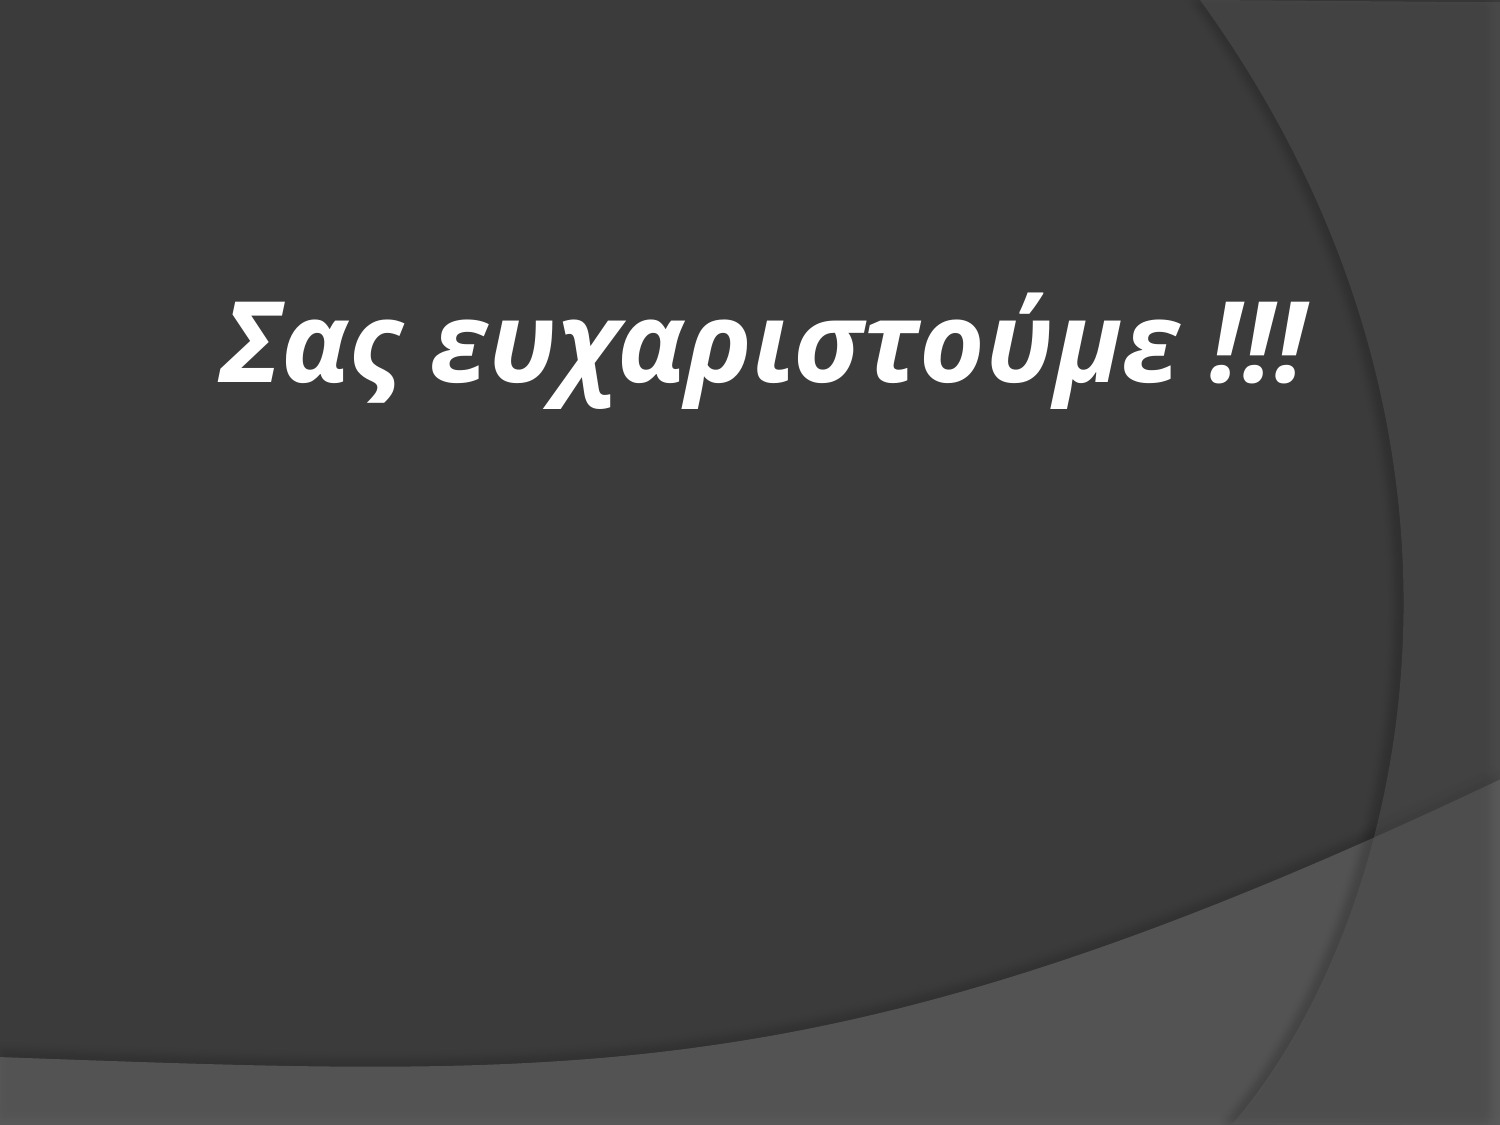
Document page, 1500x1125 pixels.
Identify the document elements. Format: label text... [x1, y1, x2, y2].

list Σας ευχαριστούμε !!! [75, 262, 1447, 1005]
